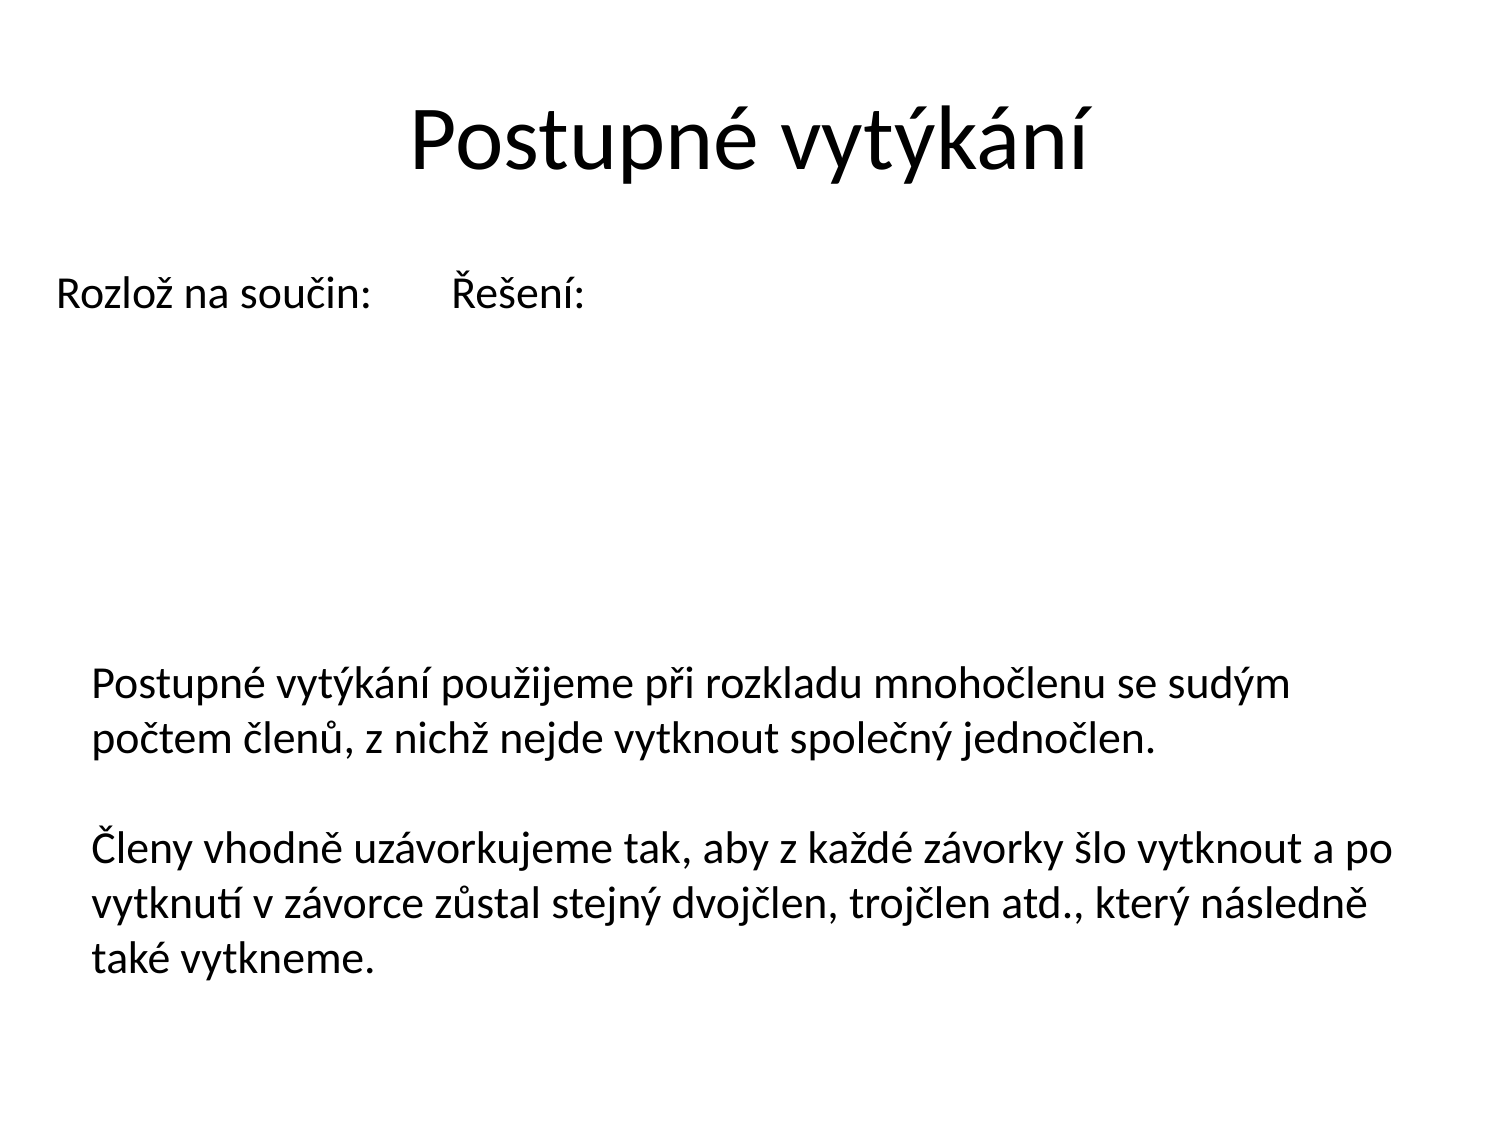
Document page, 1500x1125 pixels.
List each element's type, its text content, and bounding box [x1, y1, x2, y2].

text_box Postupné vytýkání použijeme při rozkladu mnohočlenu se sudým počtem členů, z nichž nejde vytknout společný jednočlen. Členy vhodně uzávorkujeme tak, aby z každé závorky šlo vytknout a po vytknutí v závorce zůstal stejný dvojčlen, trojčlen atd., který následně také vytkneme. [76, 645, 1447, 1035]
title Postupné vytýkání [75, 45, 1425, 220]
